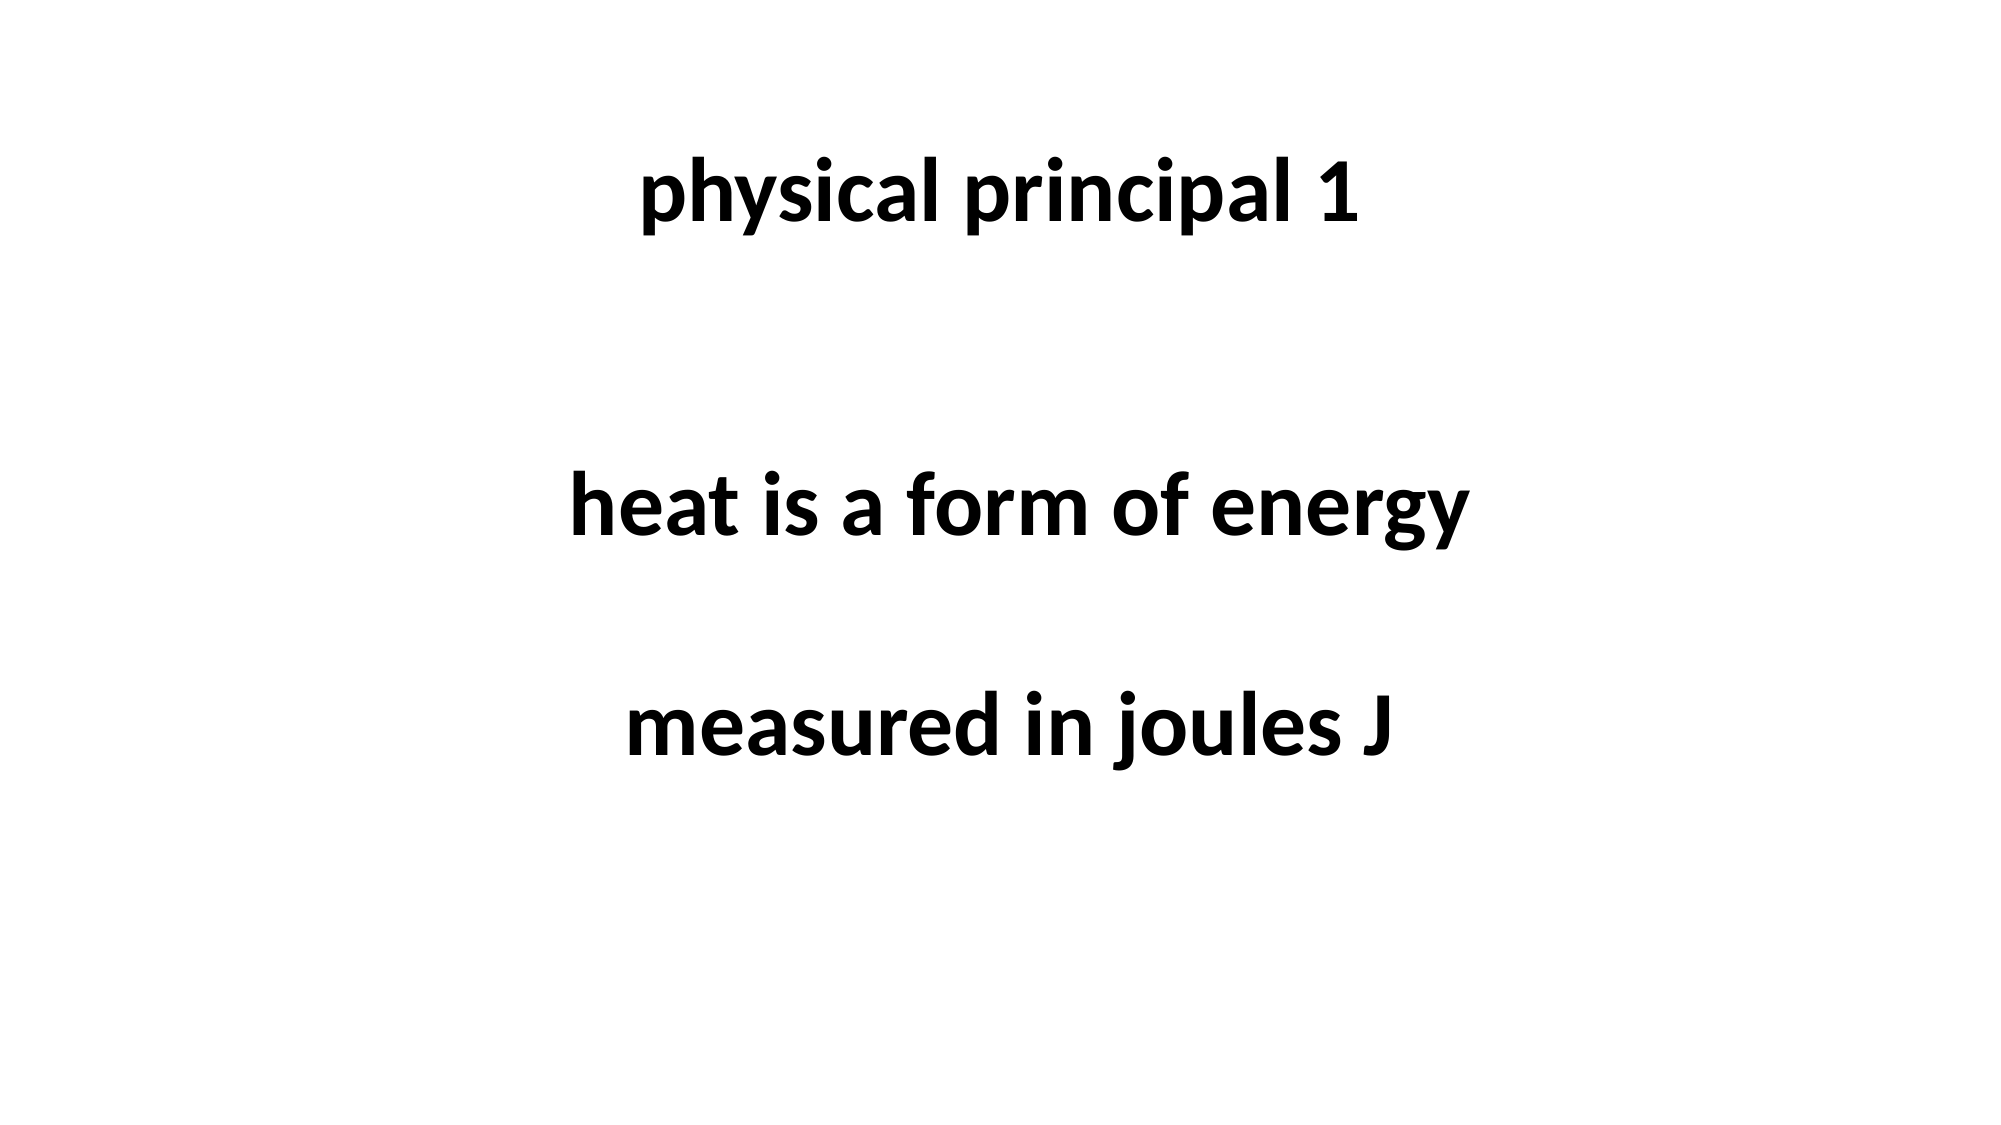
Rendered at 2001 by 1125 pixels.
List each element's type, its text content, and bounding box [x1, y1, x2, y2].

text_box physical principal 1 [114, 122, 1886, 248]
